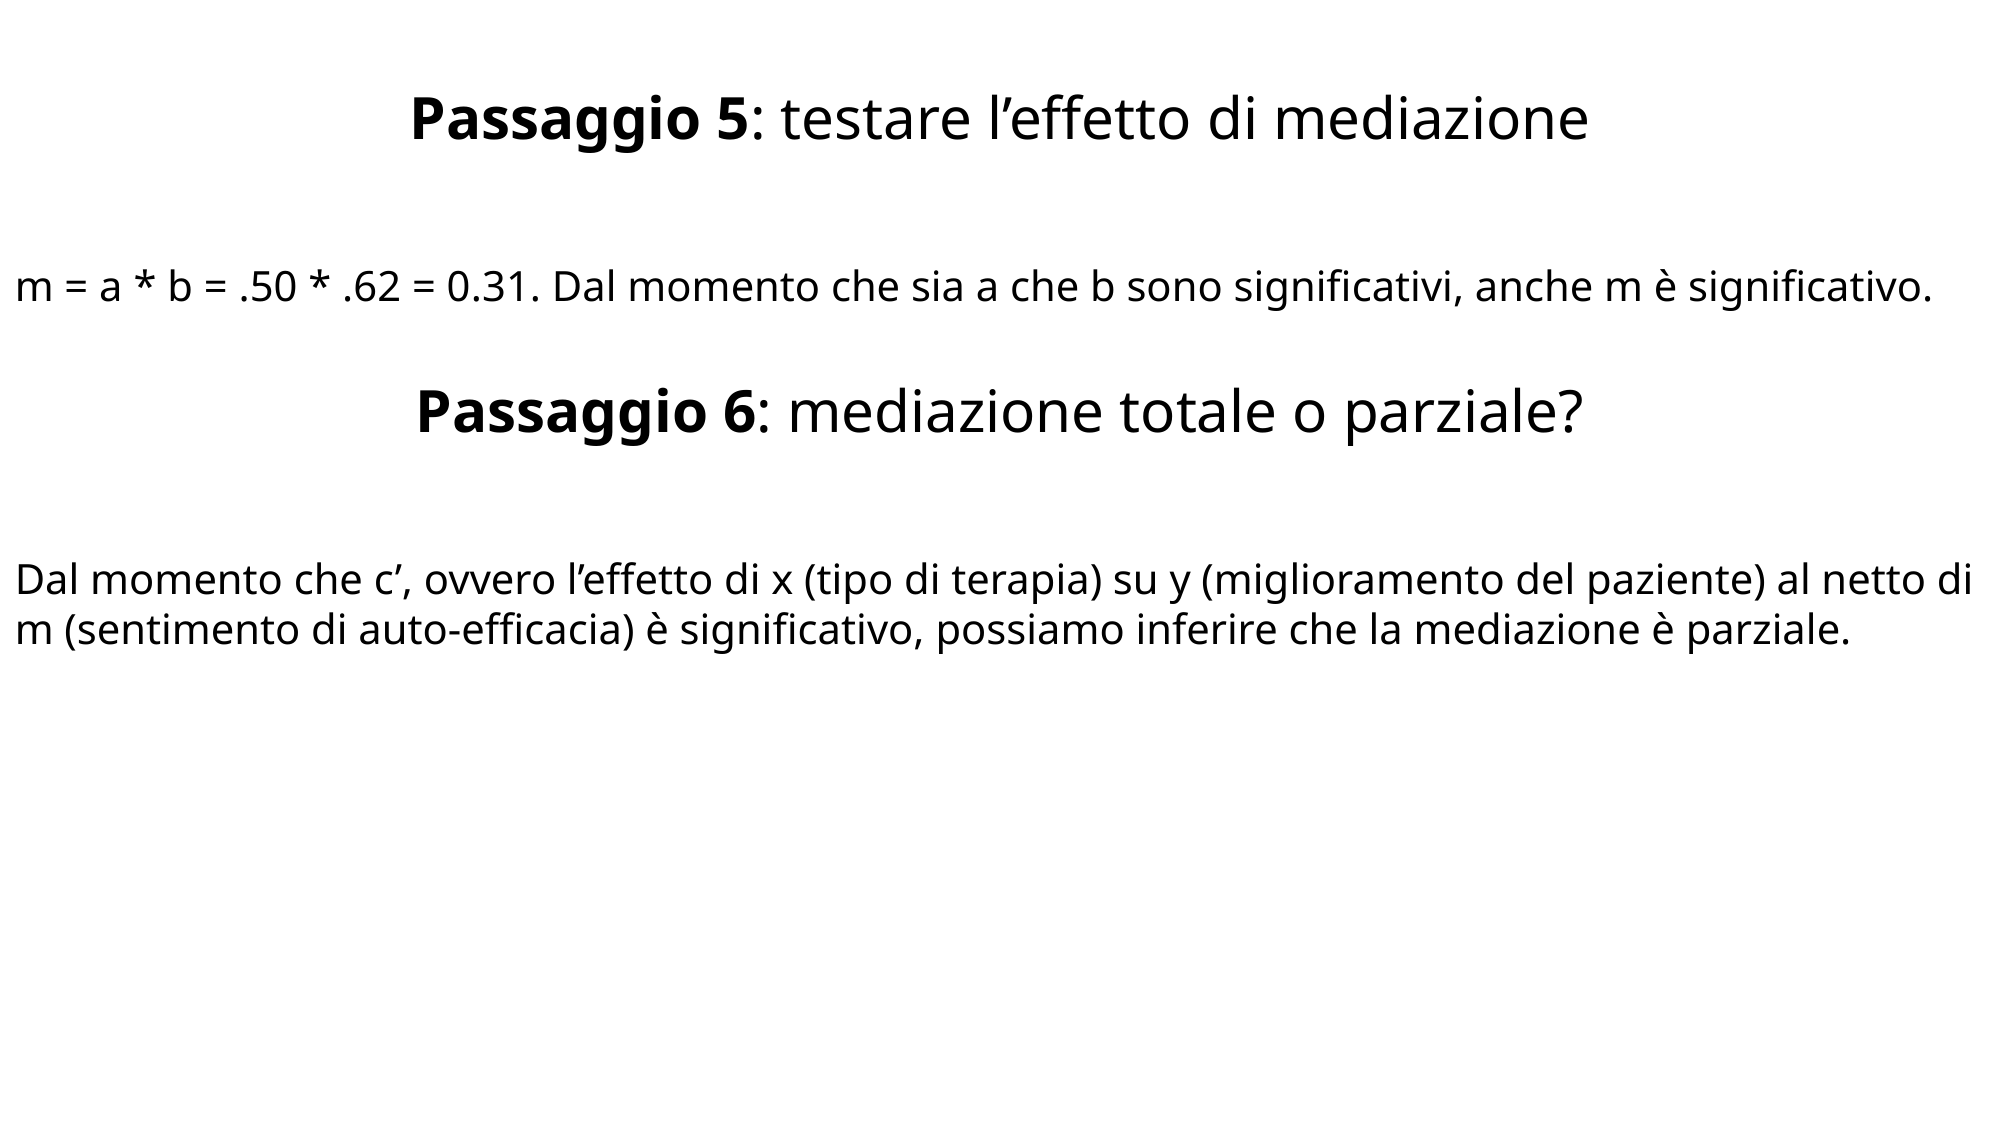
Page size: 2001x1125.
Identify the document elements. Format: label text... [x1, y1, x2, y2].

text_box Dal momento che c’, ovvero l’effetto di x (tipo di terapia) su y (miglioramento del paziente) al netto di m (sentimento di auto-efficacia) è significativo, possiamo inferire che la mediazione è parziale. [0, 545, 2000, 661]
text_box m = a * b = .50 * .62 = 0.31. Dal momento che sia a che b sono significativi, anche m è significativo. [0, 252, 2000, 317]
text_box Passaggio 5: testare l’effetto di mediazione [0, 74, 2000, 159]
text_box Passaggio 6: mediazione totale o parziale? [0, 367, 2000, 452]
